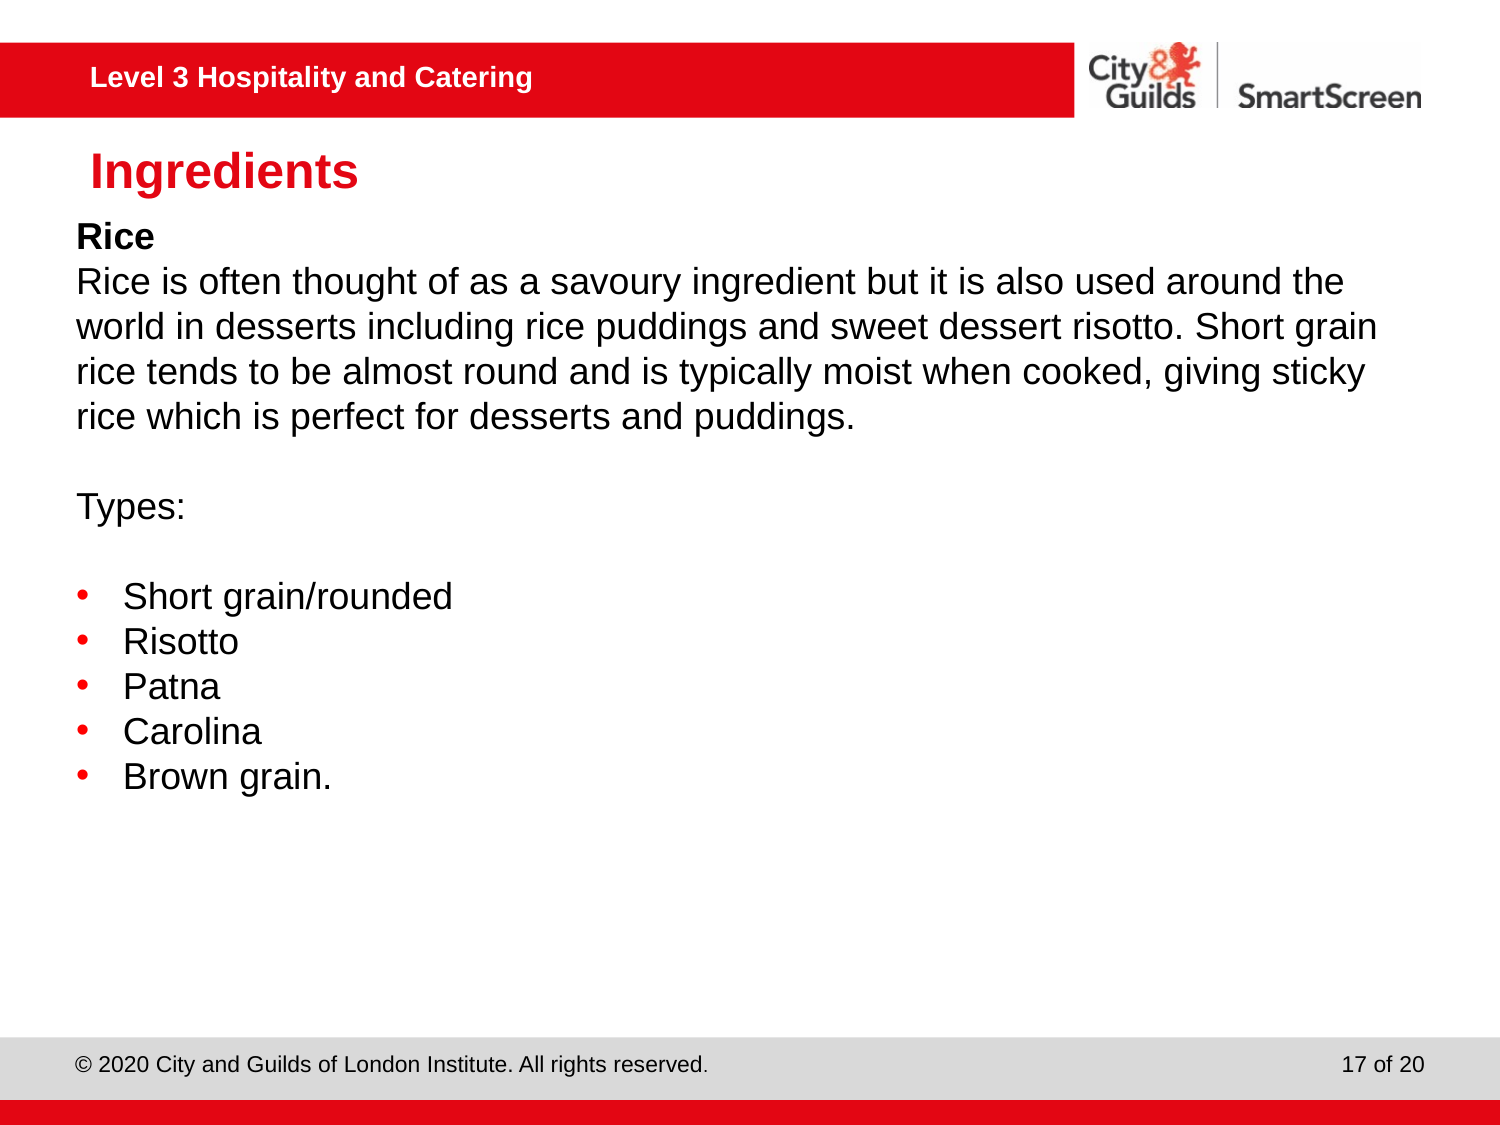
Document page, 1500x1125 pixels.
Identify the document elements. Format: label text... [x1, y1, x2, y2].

picture [1089, 42, 1421, 108]
title Ingredients [74, 137, 1424, 201]
list Rice Rice is often thought of as a savoury ingredient but it is also used around the world in desserts including rice puddings and sweet dessert risotto. Short grain rice tends to be almost round and is typically moist when cooked, giving sticky rice which is perfect for desserts and puddings. Types: Short grain/rounded Risotto Patna Carolina Brown grain. [60, 203, 1446, 947]
